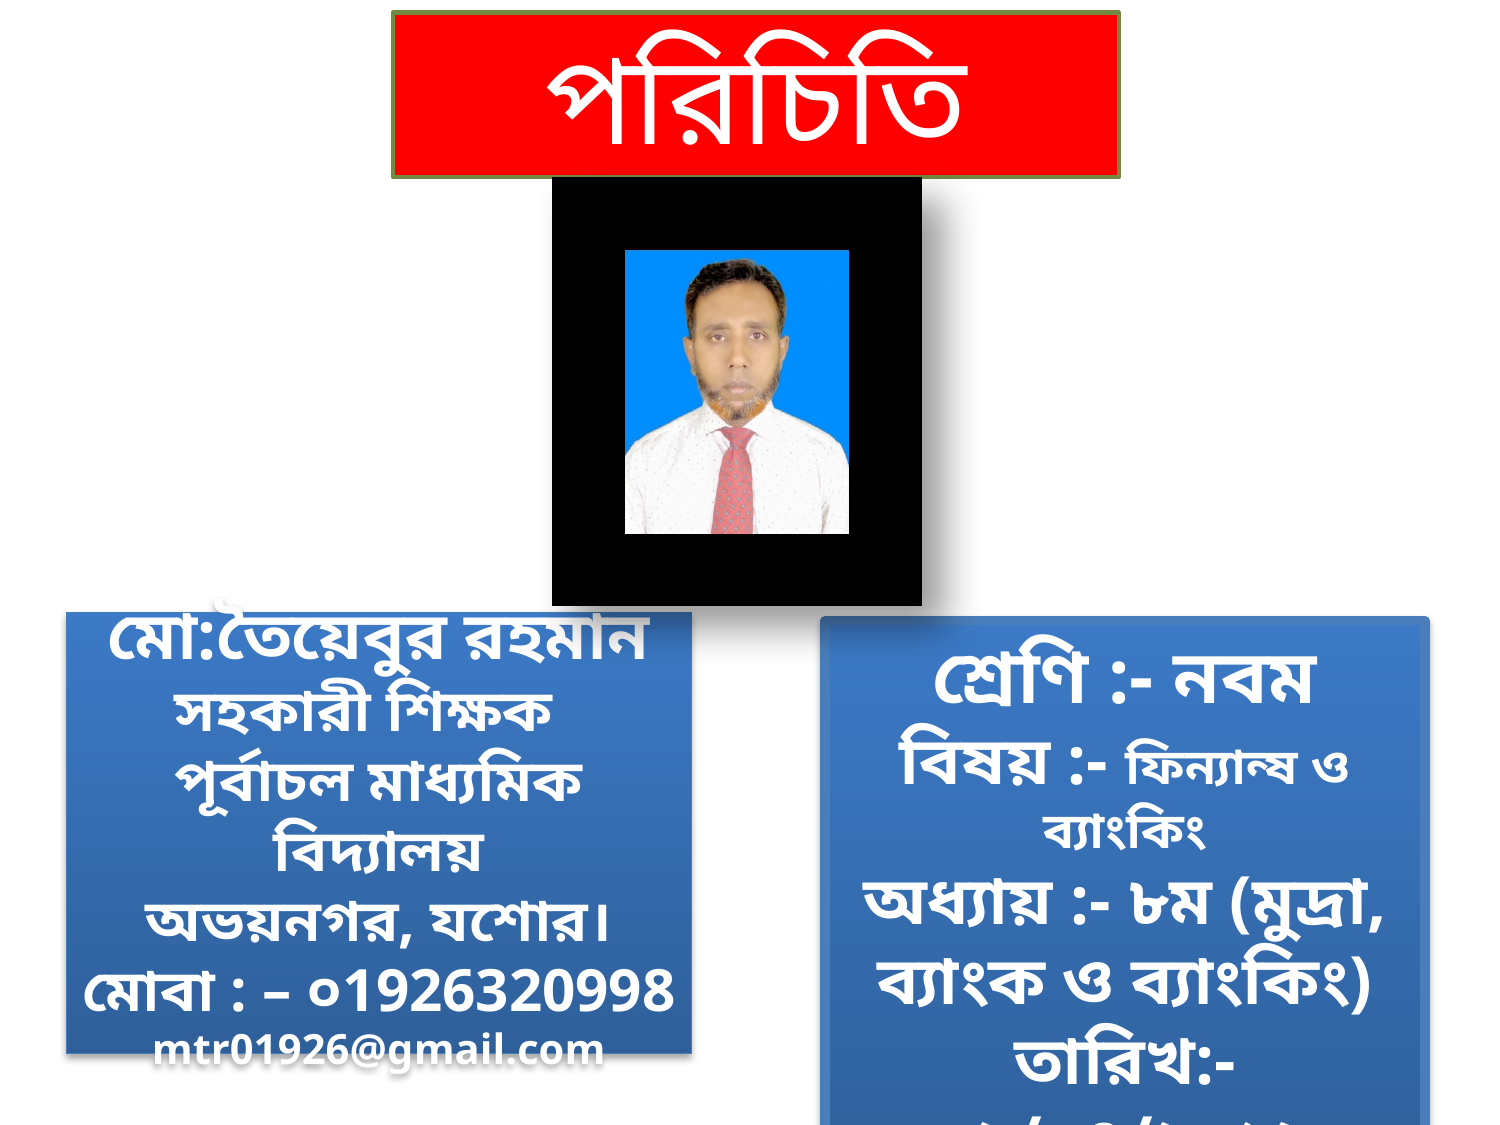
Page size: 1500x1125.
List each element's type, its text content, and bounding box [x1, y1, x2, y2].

text_box শ্রেণি :- নবম বিষয় :- ফিন্যান্ষ ও ব্যাংকিং অধ্যায় :- ৮ম (মুদ্রা, ব্যাংক ও ব্যাংকিং) তারিখ:- ০২/০৭/২০১৯ [824, 620, 1426, 1125]
picture [624, 249, 850, 534]
text_box মো:তৈয়েবুর রহমান সহকারী শিক্ষক পূর্বাচল মাধ্যমিক বিদ্যালয় অভয়নগর, যশোর। মোবা : – ০1926320998 mtr01926@gmail.com [66, 612, 692, 1054]
text_box পরিচিতি [391, 10, 1121, 179]
